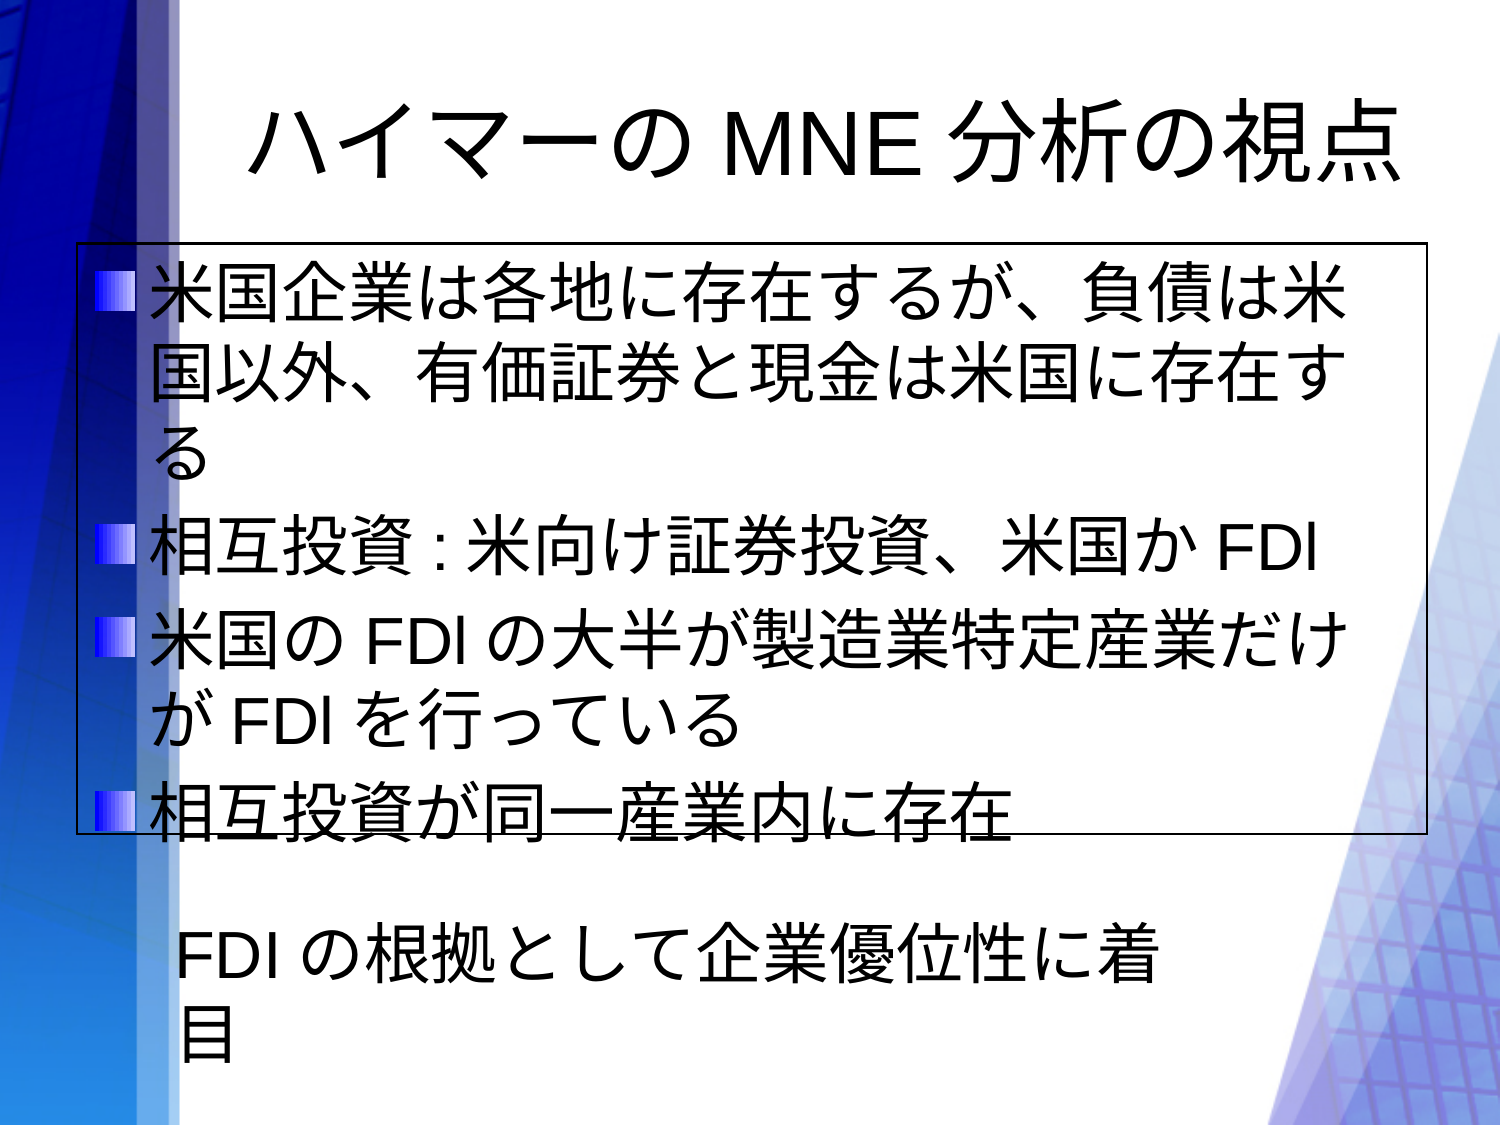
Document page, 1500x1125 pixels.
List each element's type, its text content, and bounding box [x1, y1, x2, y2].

title ハイマーのMNE分析の視点 [226, 44, 1426, 233]
text_box FDIの根拠として企業優位性に着目 [159, 904, 1191, 1080]
list 米国企業は各地に存在するが、負債は米国以外、有価証券と現金は米国に存在する 相互投資:米向け証券投資、米国かFDl 米国のFDlの大半が製造業特定産業だけがFDlを行っている 相互投資が同一産業内に存在 [76, 243, 1428, 835]
picture [0, 0, 1500, 1125]
